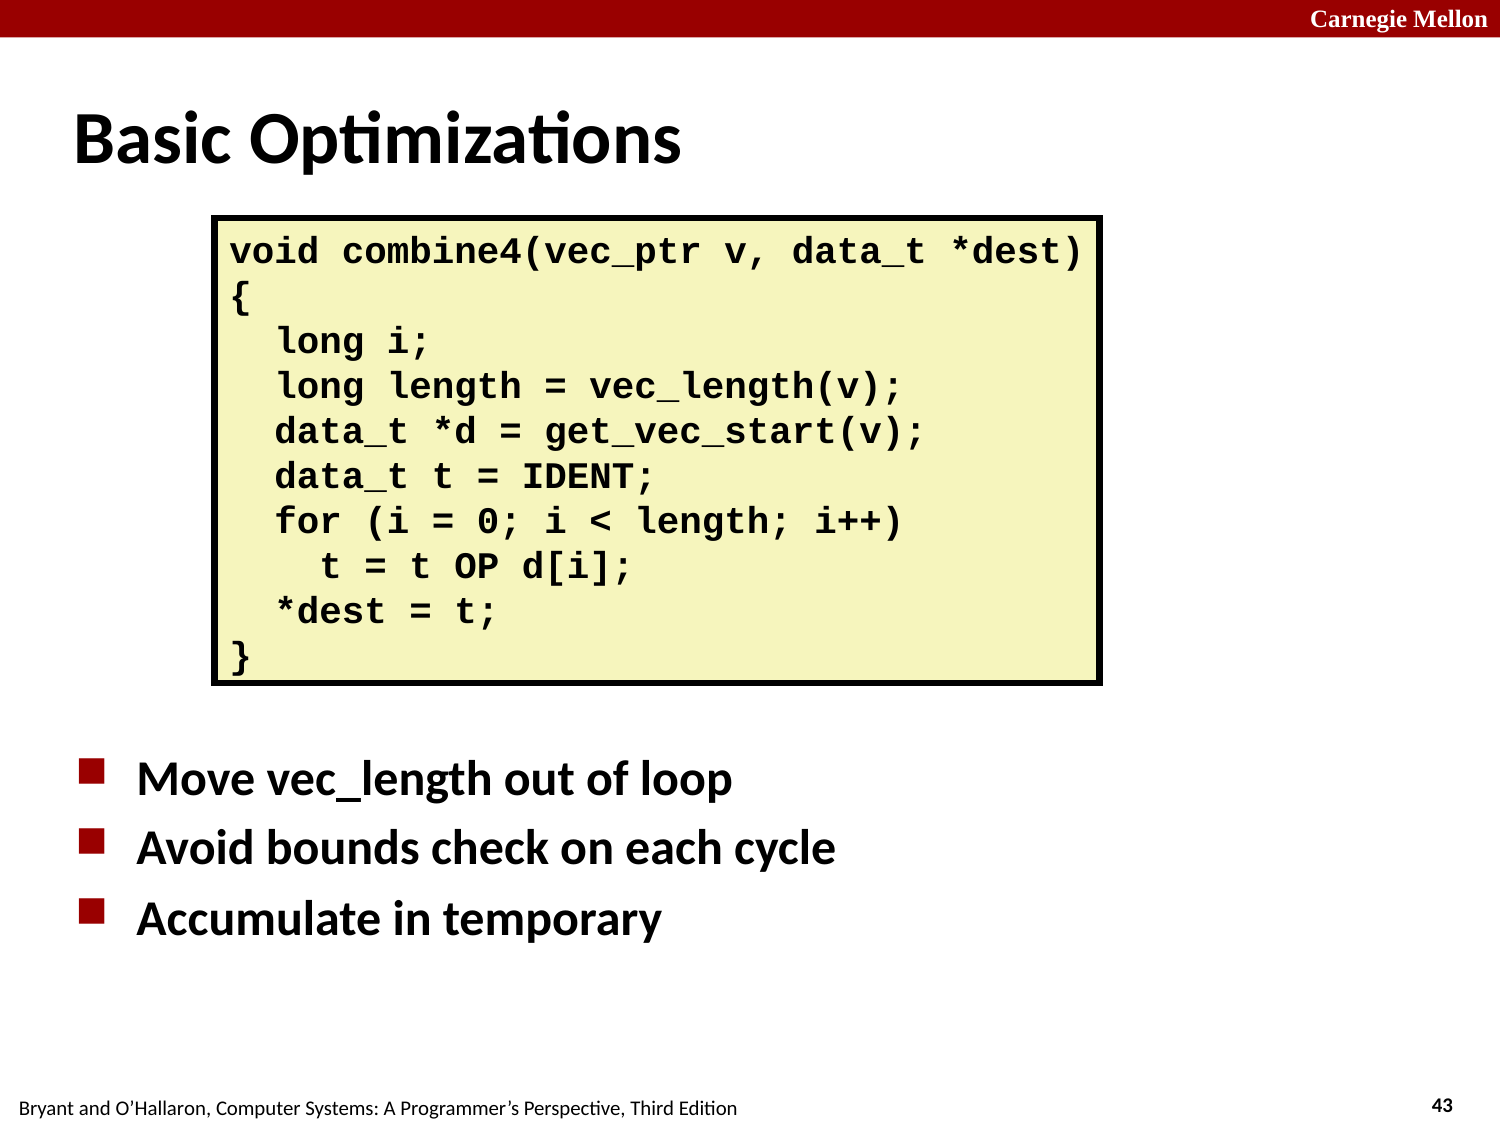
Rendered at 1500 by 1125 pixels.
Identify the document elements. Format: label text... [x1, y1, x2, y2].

text_box void combine4(vec_ptr v, data_t *dest) { long i; long length = vec_length(v); data_t *d = get_vec_start(v); data_t t = IDENT; for (i = 0; i < length; i++) t = t OP d[i]; *dest = t; } [214, 218, 1100, 683]
title Basic Optimizations [58, 71, 1305, 197]
list Move vec_length out of loop Avoid bounds check on each cycle Accumulate in temporary [64, 737, 1361, 1040]
